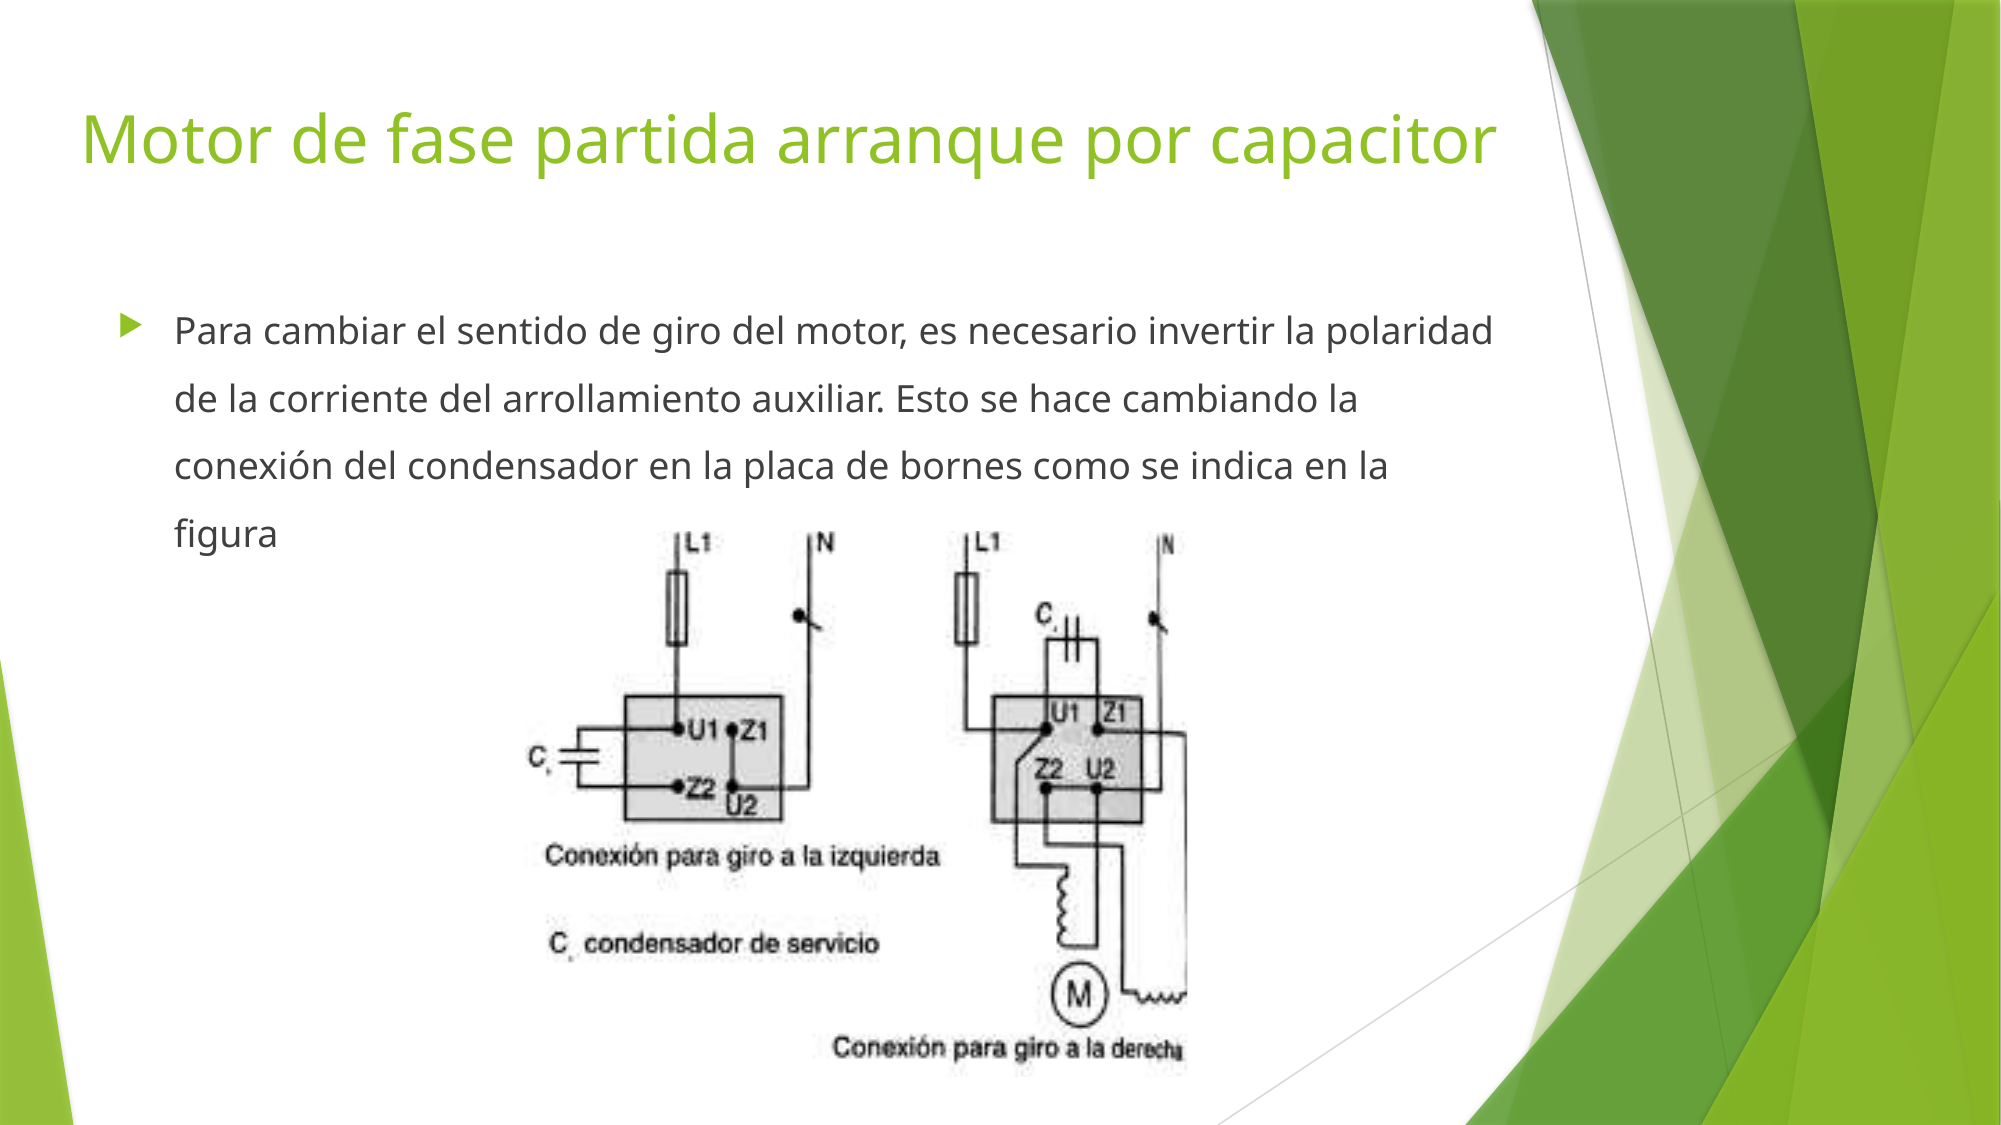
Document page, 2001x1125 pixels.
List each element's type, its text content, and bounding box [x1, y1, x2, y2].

list Para cambiar el sentido de giro del motor, es necesario invertir la polaridad de la corriente del arrollamiento auxiliar. Esto se hace cambiando la conexión del condensador en la placa de bornes como se indica en la figura [102, 277, 1513, 517]
picture [524, 530, 1188, 1078]
title Motor de fase partida arranque por capacitor [65, 89, 1846, 207]
